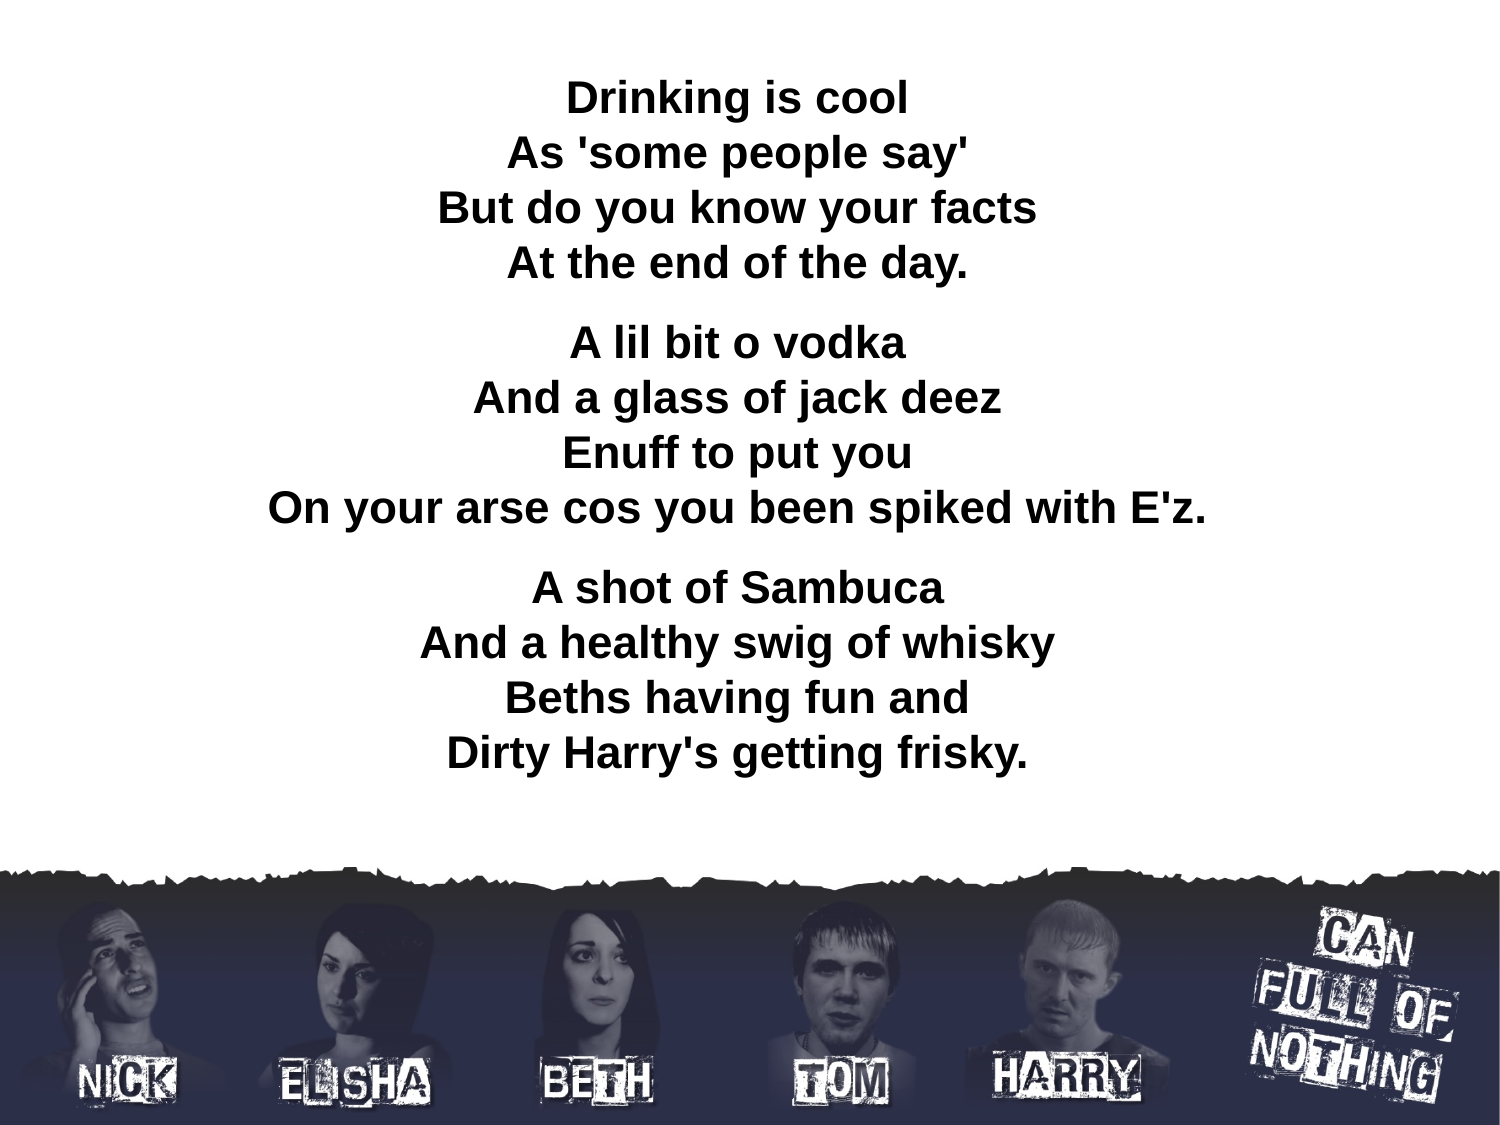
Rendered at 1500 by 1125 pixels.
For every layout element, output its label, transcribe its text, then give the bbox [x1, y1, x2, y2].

text_box Drinking is cool As 'some people say' But do you know your facts At the end of the day. A lil bit o vodka And a glass of jack deez Enuff to put you On your arse cos you been spiked with E'z. A shot of Sambuca And a healthy swig of whisky Beths having fun and Dirty Harry's getting frisky. [55, 60, 1420, 785]
picture [0, 867, 1500, 1125]
